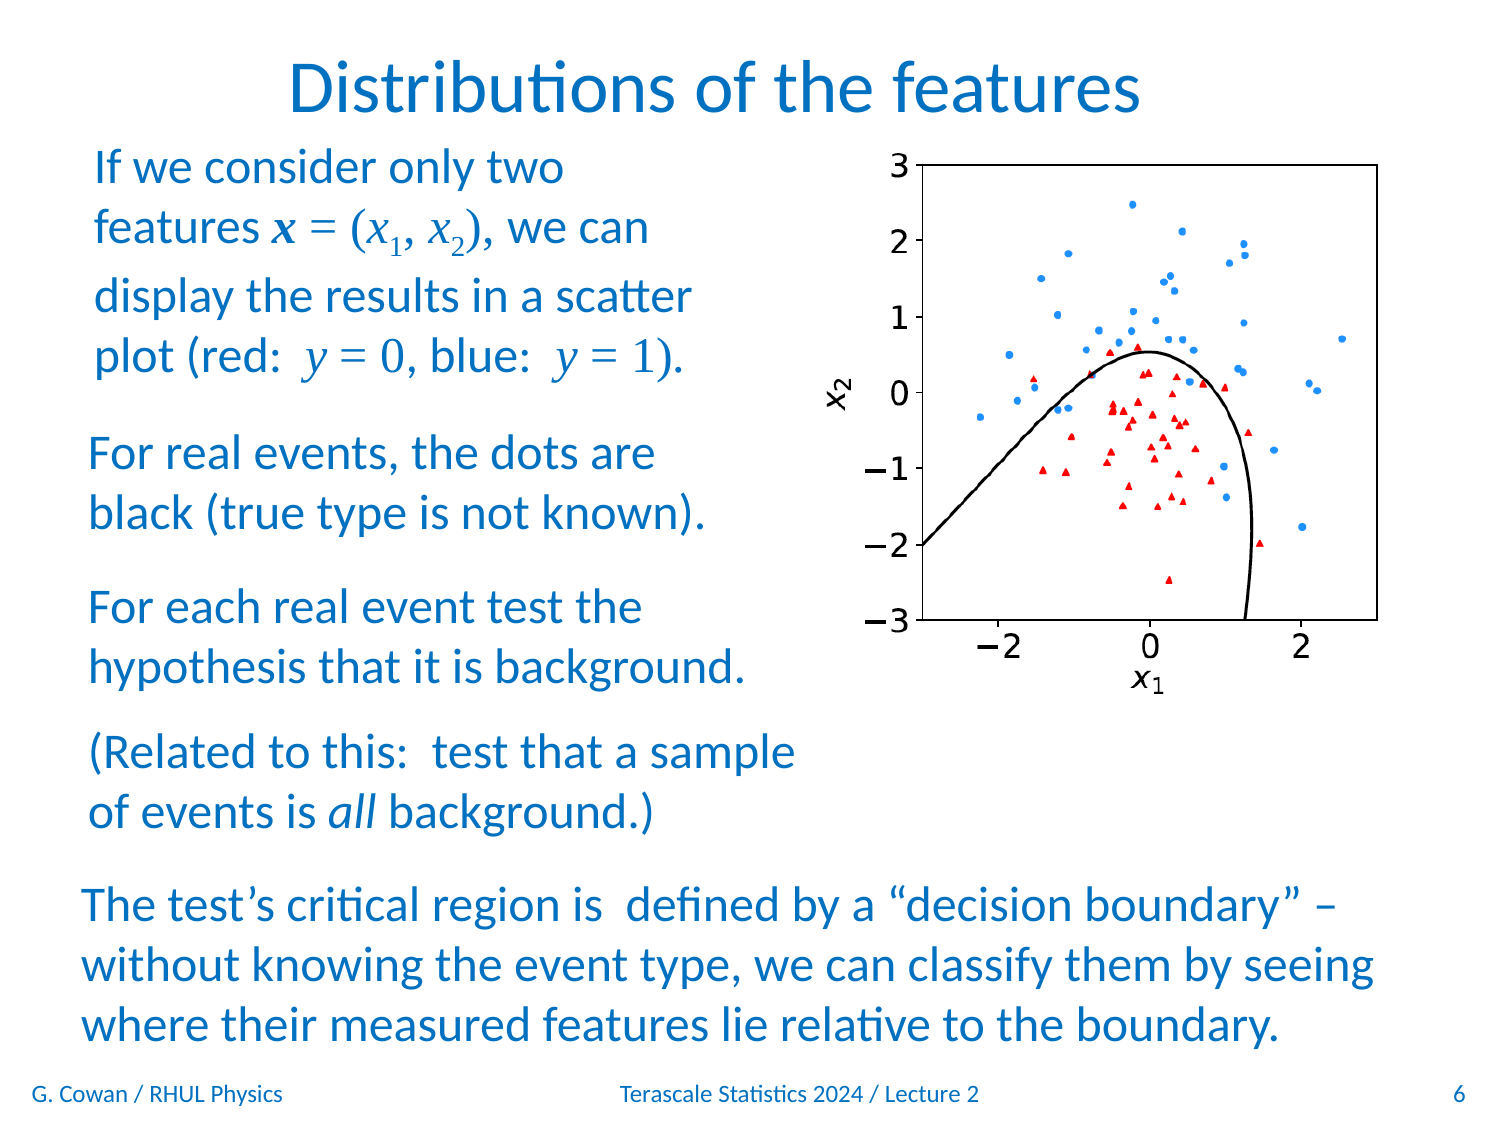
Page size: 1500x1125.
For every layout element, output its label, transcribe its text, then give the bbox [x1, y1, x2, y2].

text_box For each real event test the hypothesis that it is background. (Related to this: test that a sample of events is all background.) [73, 566, 841, 846]
text_box The test’s critical region is defined by a “decision boundary” – without knowing the event type, we can classify them by seeing where their measured features lie relative to the boundary. [66, 864, 1468, 1060]
text_box If we consider only two features x = (x1, x2), we can display the results in a scatter plot (red: y = 0, blue: y = 1). [79, 126, 779, 390]
picture [810, 141, 1395, 701]
slide_number G. Cowan / RHUL Physics [16, 1062, 367, 1123]
slide_number 6 [1130, 1062, 1481, 1123]
text_box Distributions of the features [77, 32, 1353, 133]
text_box For real events, the dots are black (true type is not known). [73, 412, 733, 548]
footer Terascale Statistics 2024 / Lecture 2 [367, 1062, 1130, 1123]
